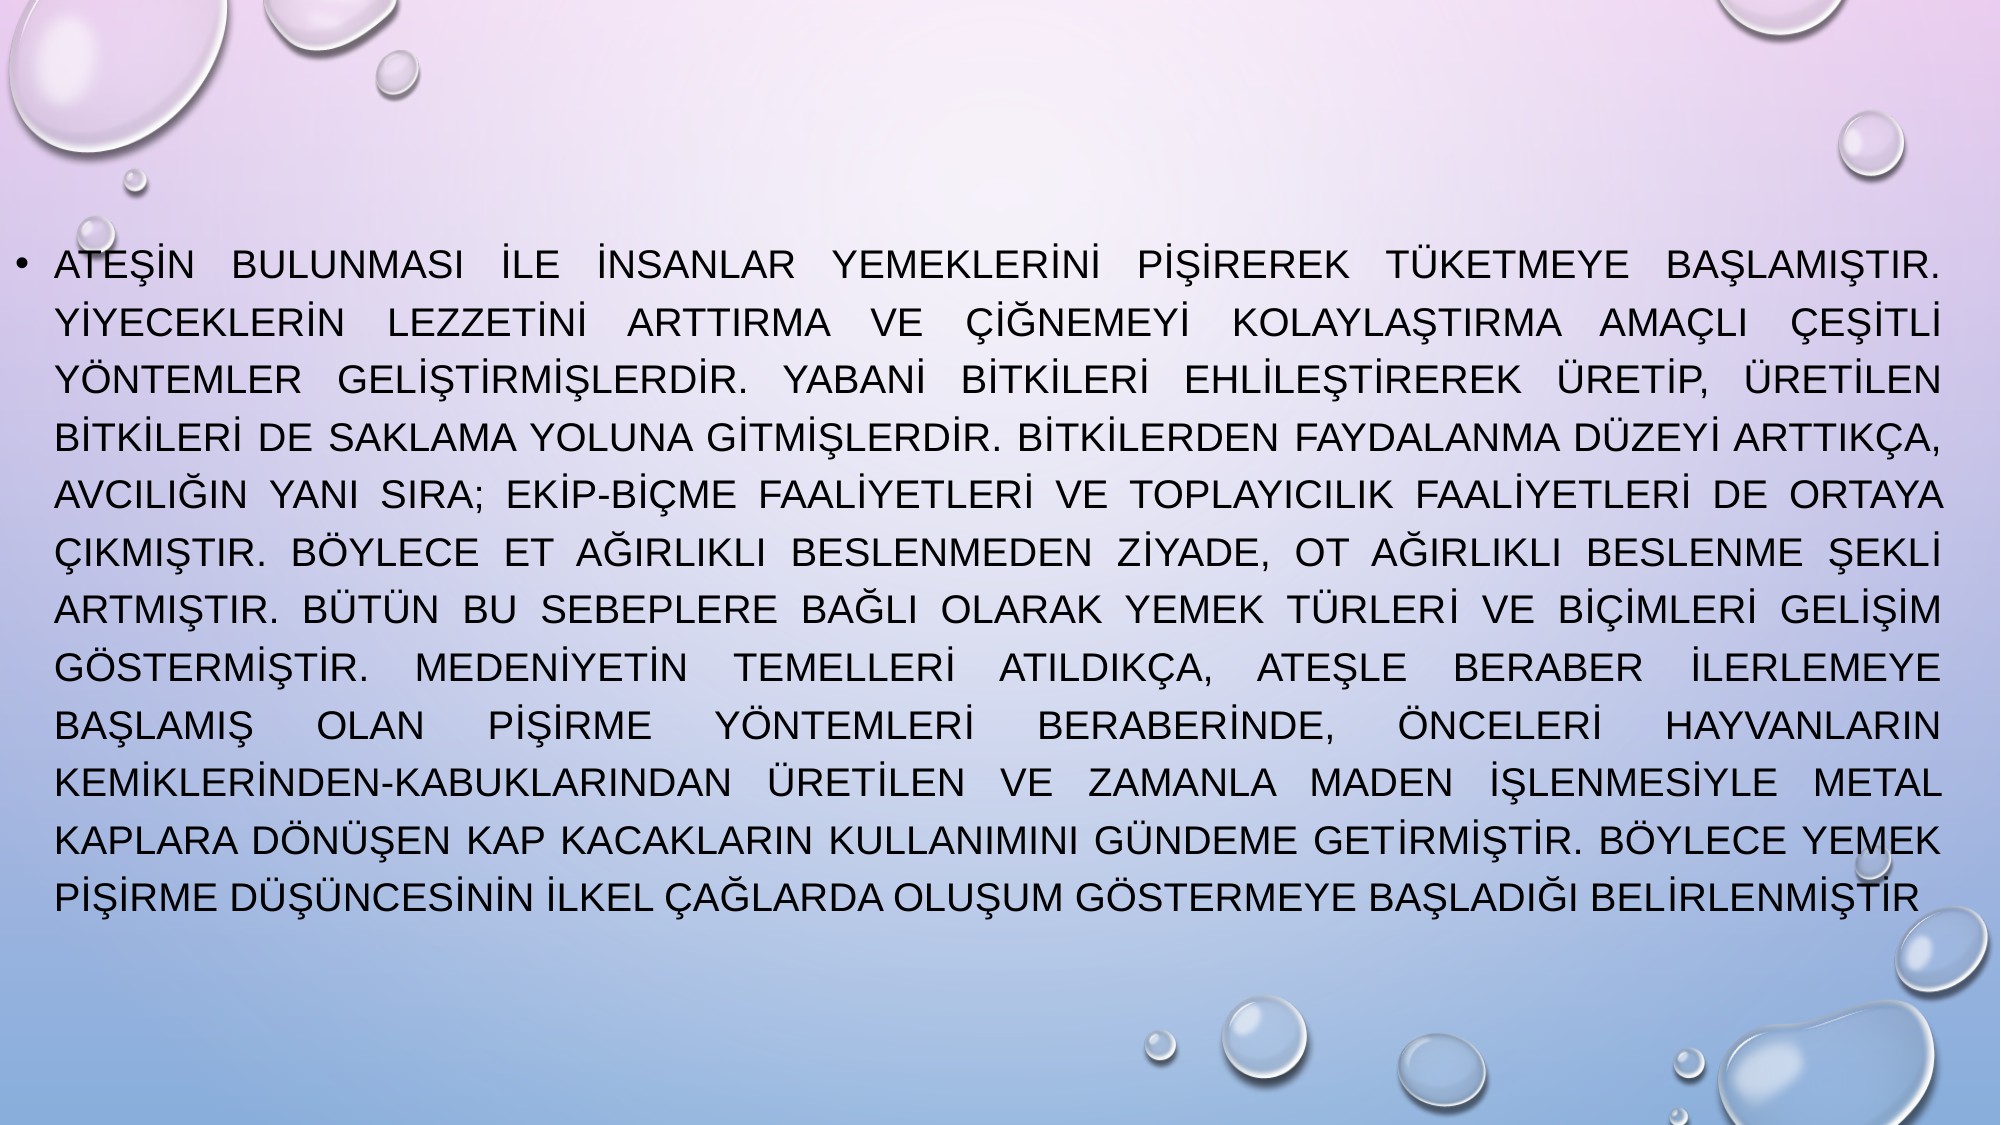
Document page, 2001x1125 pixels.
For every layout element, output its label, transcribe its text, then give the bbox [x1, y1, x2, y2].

picture [0, 0, 2000, 1125]
list Ateşin bulunması ile insanlar yemeklerini pişirerek tüketmeye başlamıştır. Yiyeceklerin lezzetini arttırma ve çiğnemeyi kolaylaştırma amaçlı çeşitli yöntemler geliştirmişlerdir. Yabani bitkileri ehlileştirerek üretip, üretilen bitkileri de saklama yoluna gitmişlerdir. Bitkilerden faydalanma düzeyi arttıkça, avcılığın yanı sıra; ekip-biçme faaliyetleri ve toplayıcılık faaliyetleri de ortaya çıkmıştır. Böylece et ağırlıklı beslenmeden ziyade, ot ağırlıklı beslenme şekli artmıştır. Bütün bu sebeplere bağlı olarak yemek türleri ve biçimleri gelişim göstermiştir. Medeniyetin temelleri atıldıkça, ateşle beraber ilerlemeye başlamış olan pişirme yöntemleri beraberinde, önceleri hayvanların kemiklerinden-kabuklarından üretilen ve zamanla maden işlenmesiyle metal kaplara dönüşen kap kacakların kullanımını gündeme getirmiştir. Böylece yemek pişirme düşüncesinin ilkel çağlarda oluşum göstermeye başladığı belirlenmiştir [0, 0, 1957, 976]
